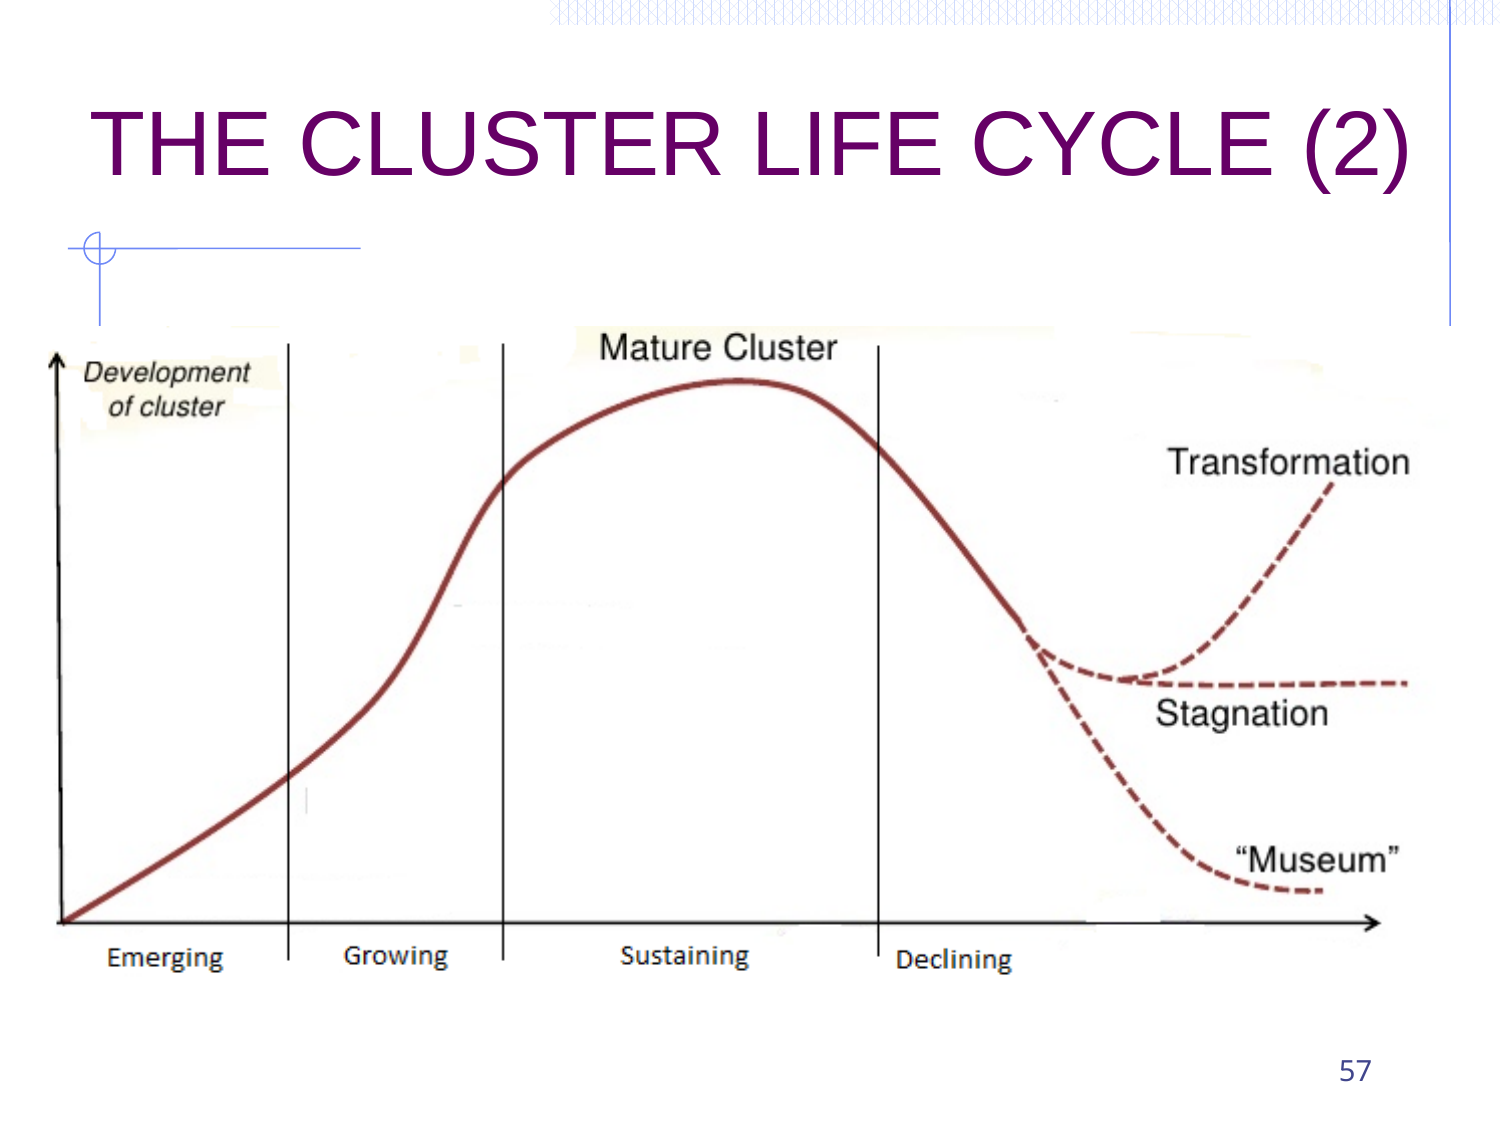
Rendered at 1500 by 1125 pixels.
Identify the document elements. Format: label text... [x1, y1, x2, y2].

slide_number 57 [1074, 1024, 1388, 1101]
text_box THE CLUSTER LIFE CYCLE (2) [75, 45, 1459, 233]
picture [40, 325, 1500, 985]
